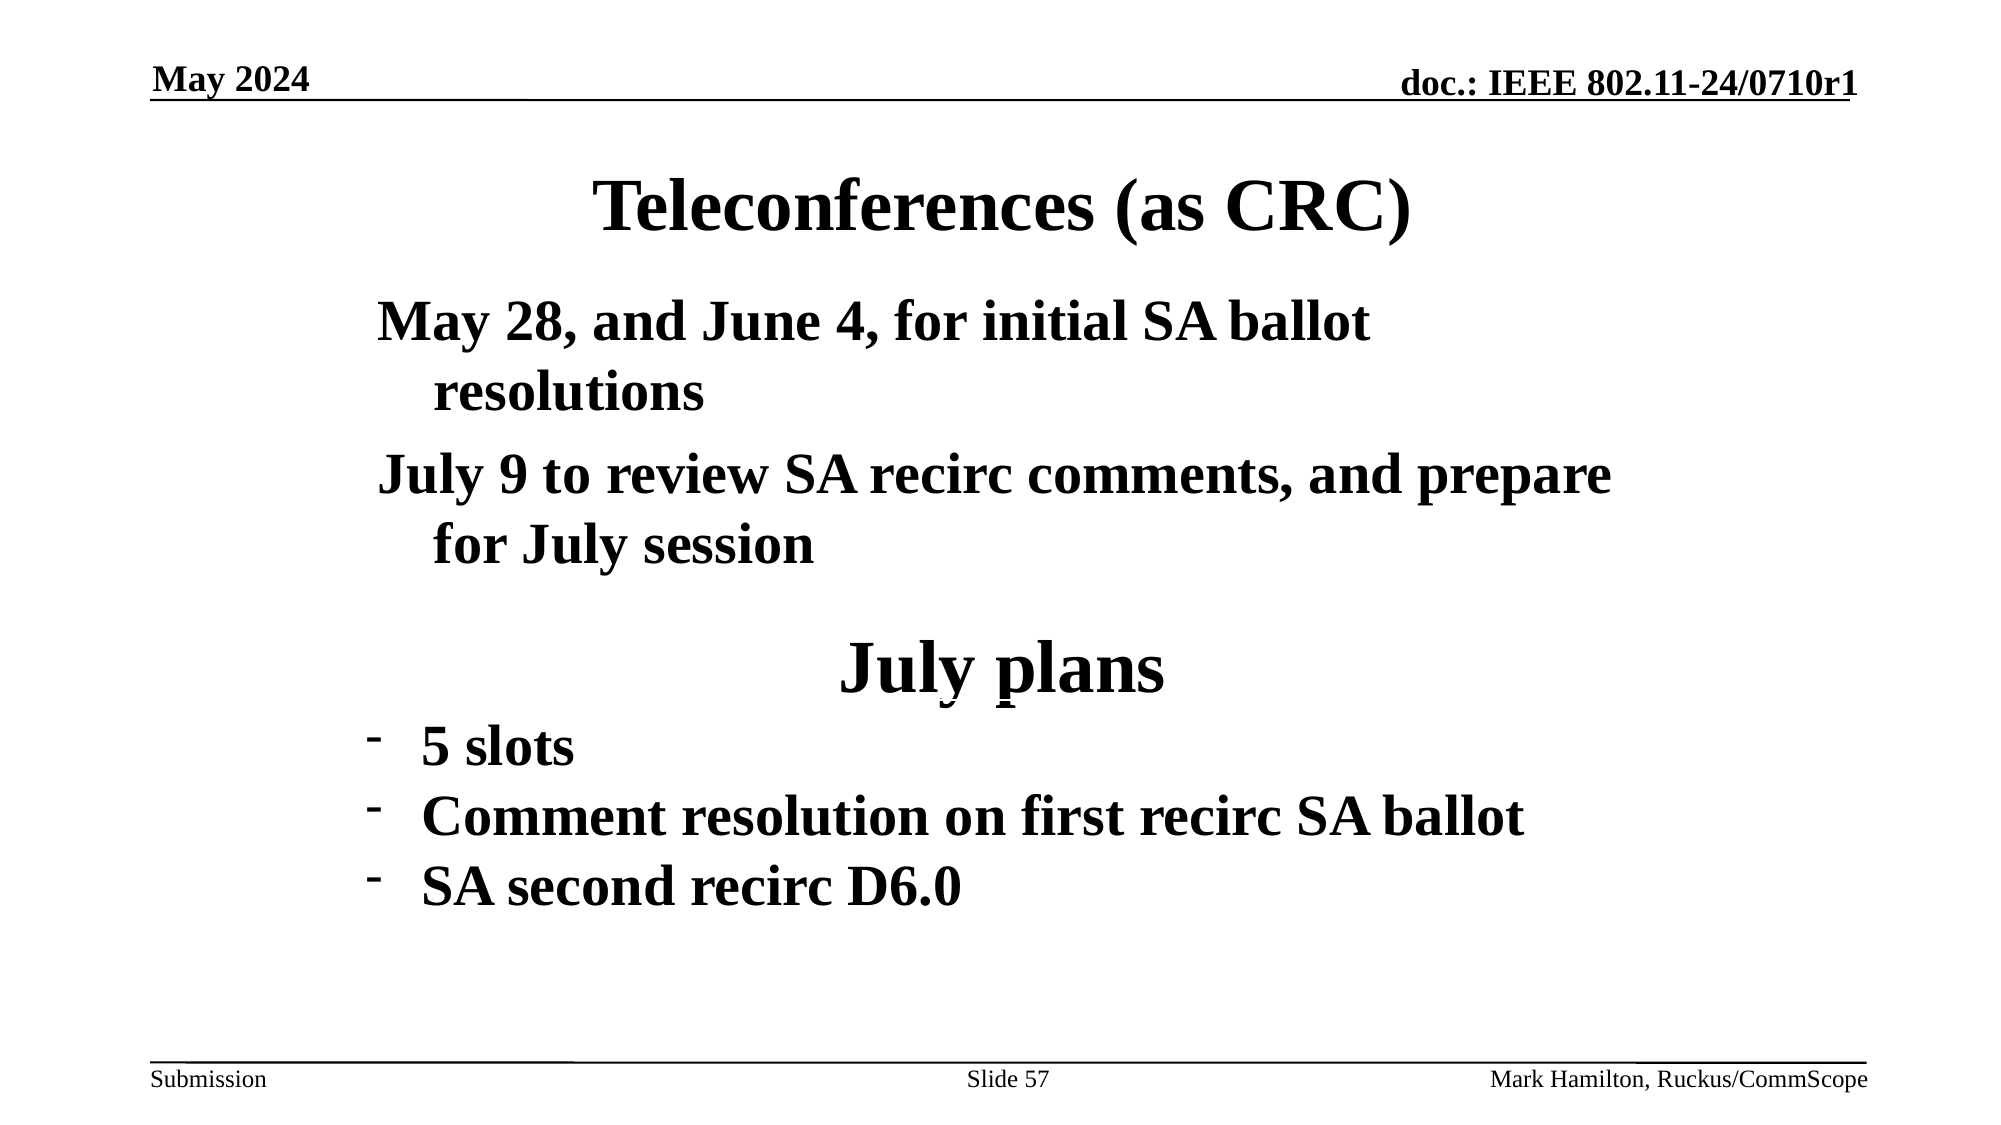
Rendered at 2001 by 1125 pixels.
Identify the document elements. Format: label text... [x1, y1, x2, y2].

slide_number Slide 57 [950, 1061, 1067, 1123]
footer Mark Hamilton, Ruckus/CommScope [1171, 1061, 1869, 1093]
text_box July plans [365, 575, 1640, 750]
title Teleconferences (as CRC) [364, 112, 1641, 288]
list May 28, and June 4, for initial SA ballot resolutions July 9 to review SA recirc comments, and prepare for July session [362, 274, 1638, 601]
text_box 5 slots Comment resolution on first recirc SA ballot SA second recirc D6.0 [349, 699, 1625, 975]
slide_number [152, 54, 563, 100]
